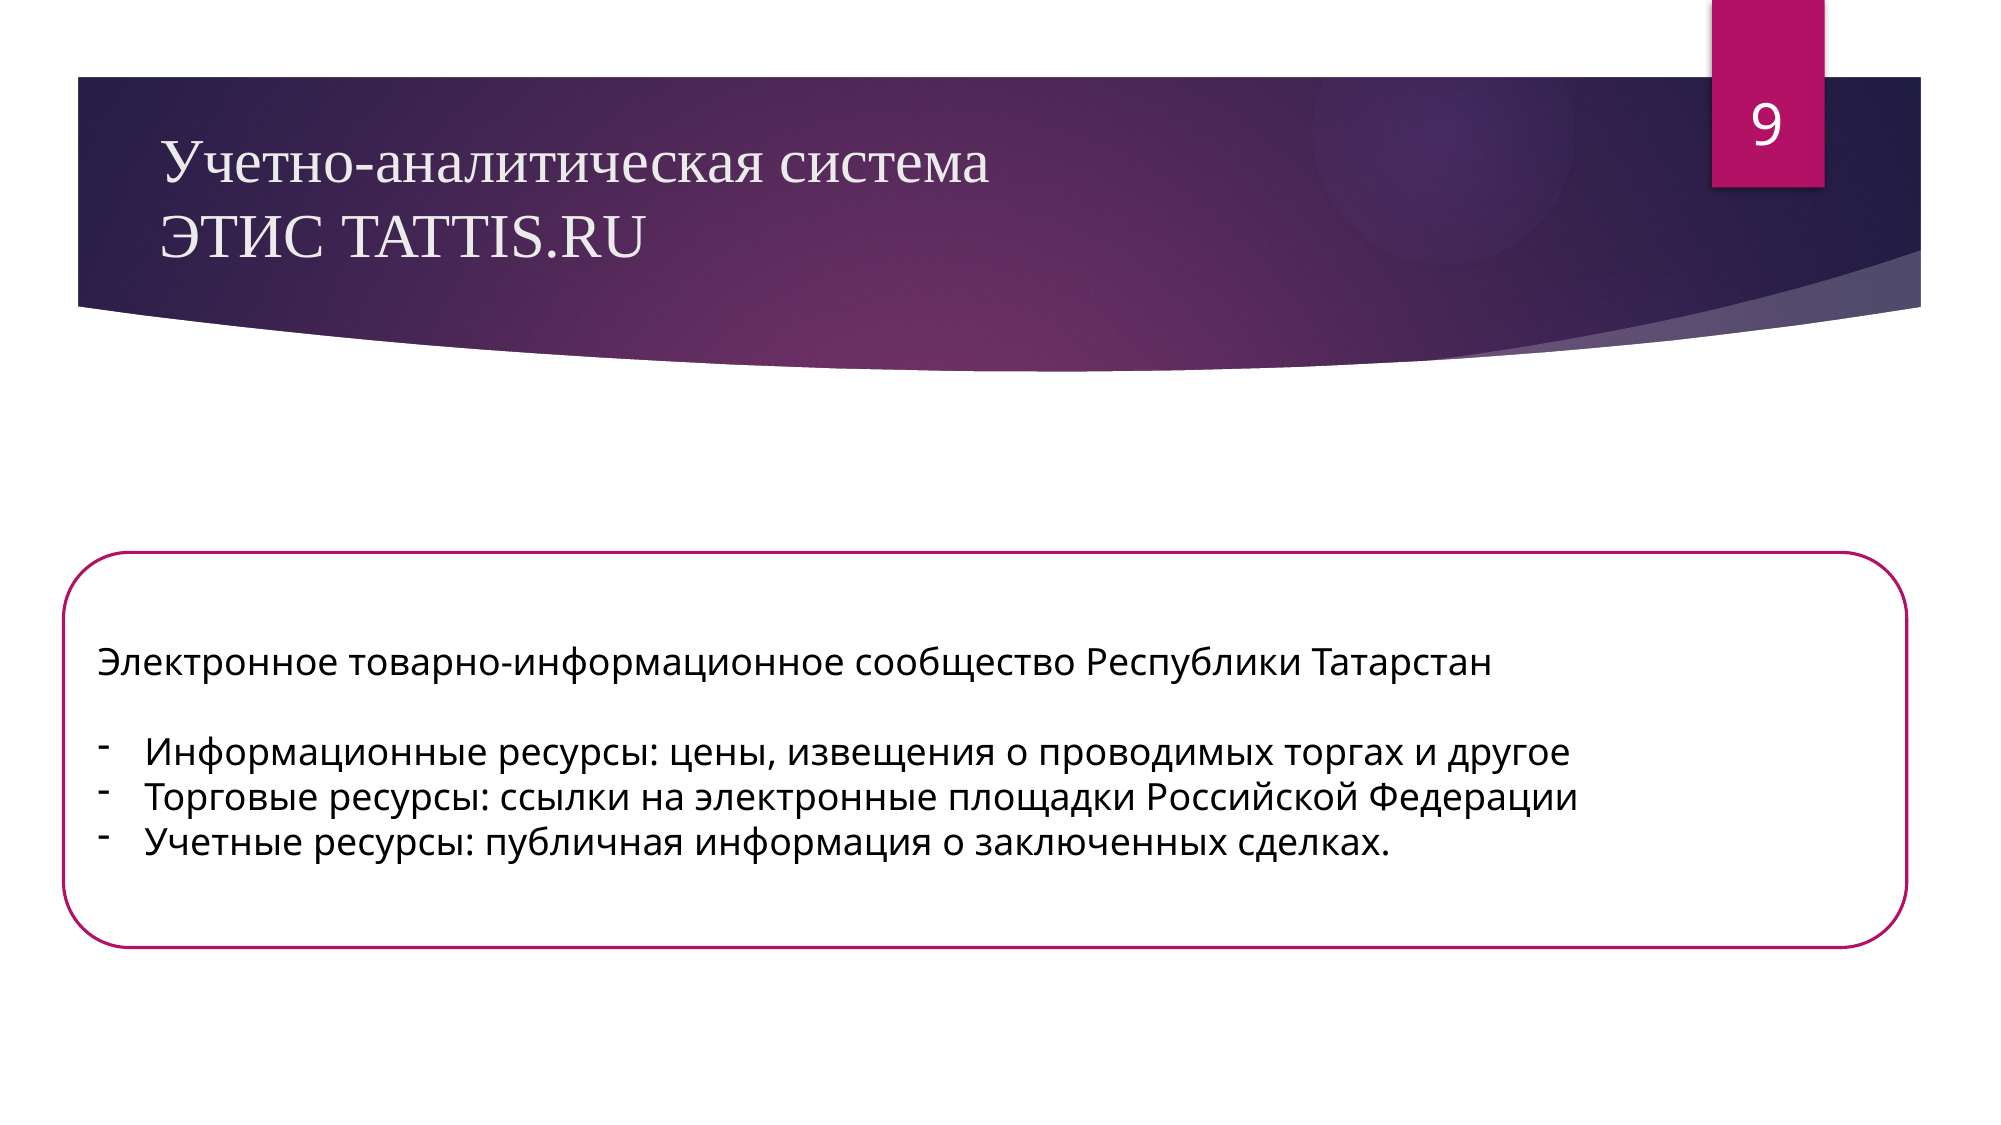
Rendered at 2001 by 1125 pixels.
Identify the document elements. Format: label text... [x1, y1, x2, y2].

text_box Электронное товарно-информационное сообщество Республики Татарстан Информационные ресурсы: цены, извещения о проводимых торгах и другое Торговые ресурсы: ссылки на электронные площадки Российской Федерации Учетные ресурсы: публичная информация о заключенных сделках. [61, 550, 1909, 950]
slide_number 9 [1698, 48, 1836, 175]
title Учетно-аналитическая система ЭТИС TATTIS.RU [144, 174, 1582, 291]
